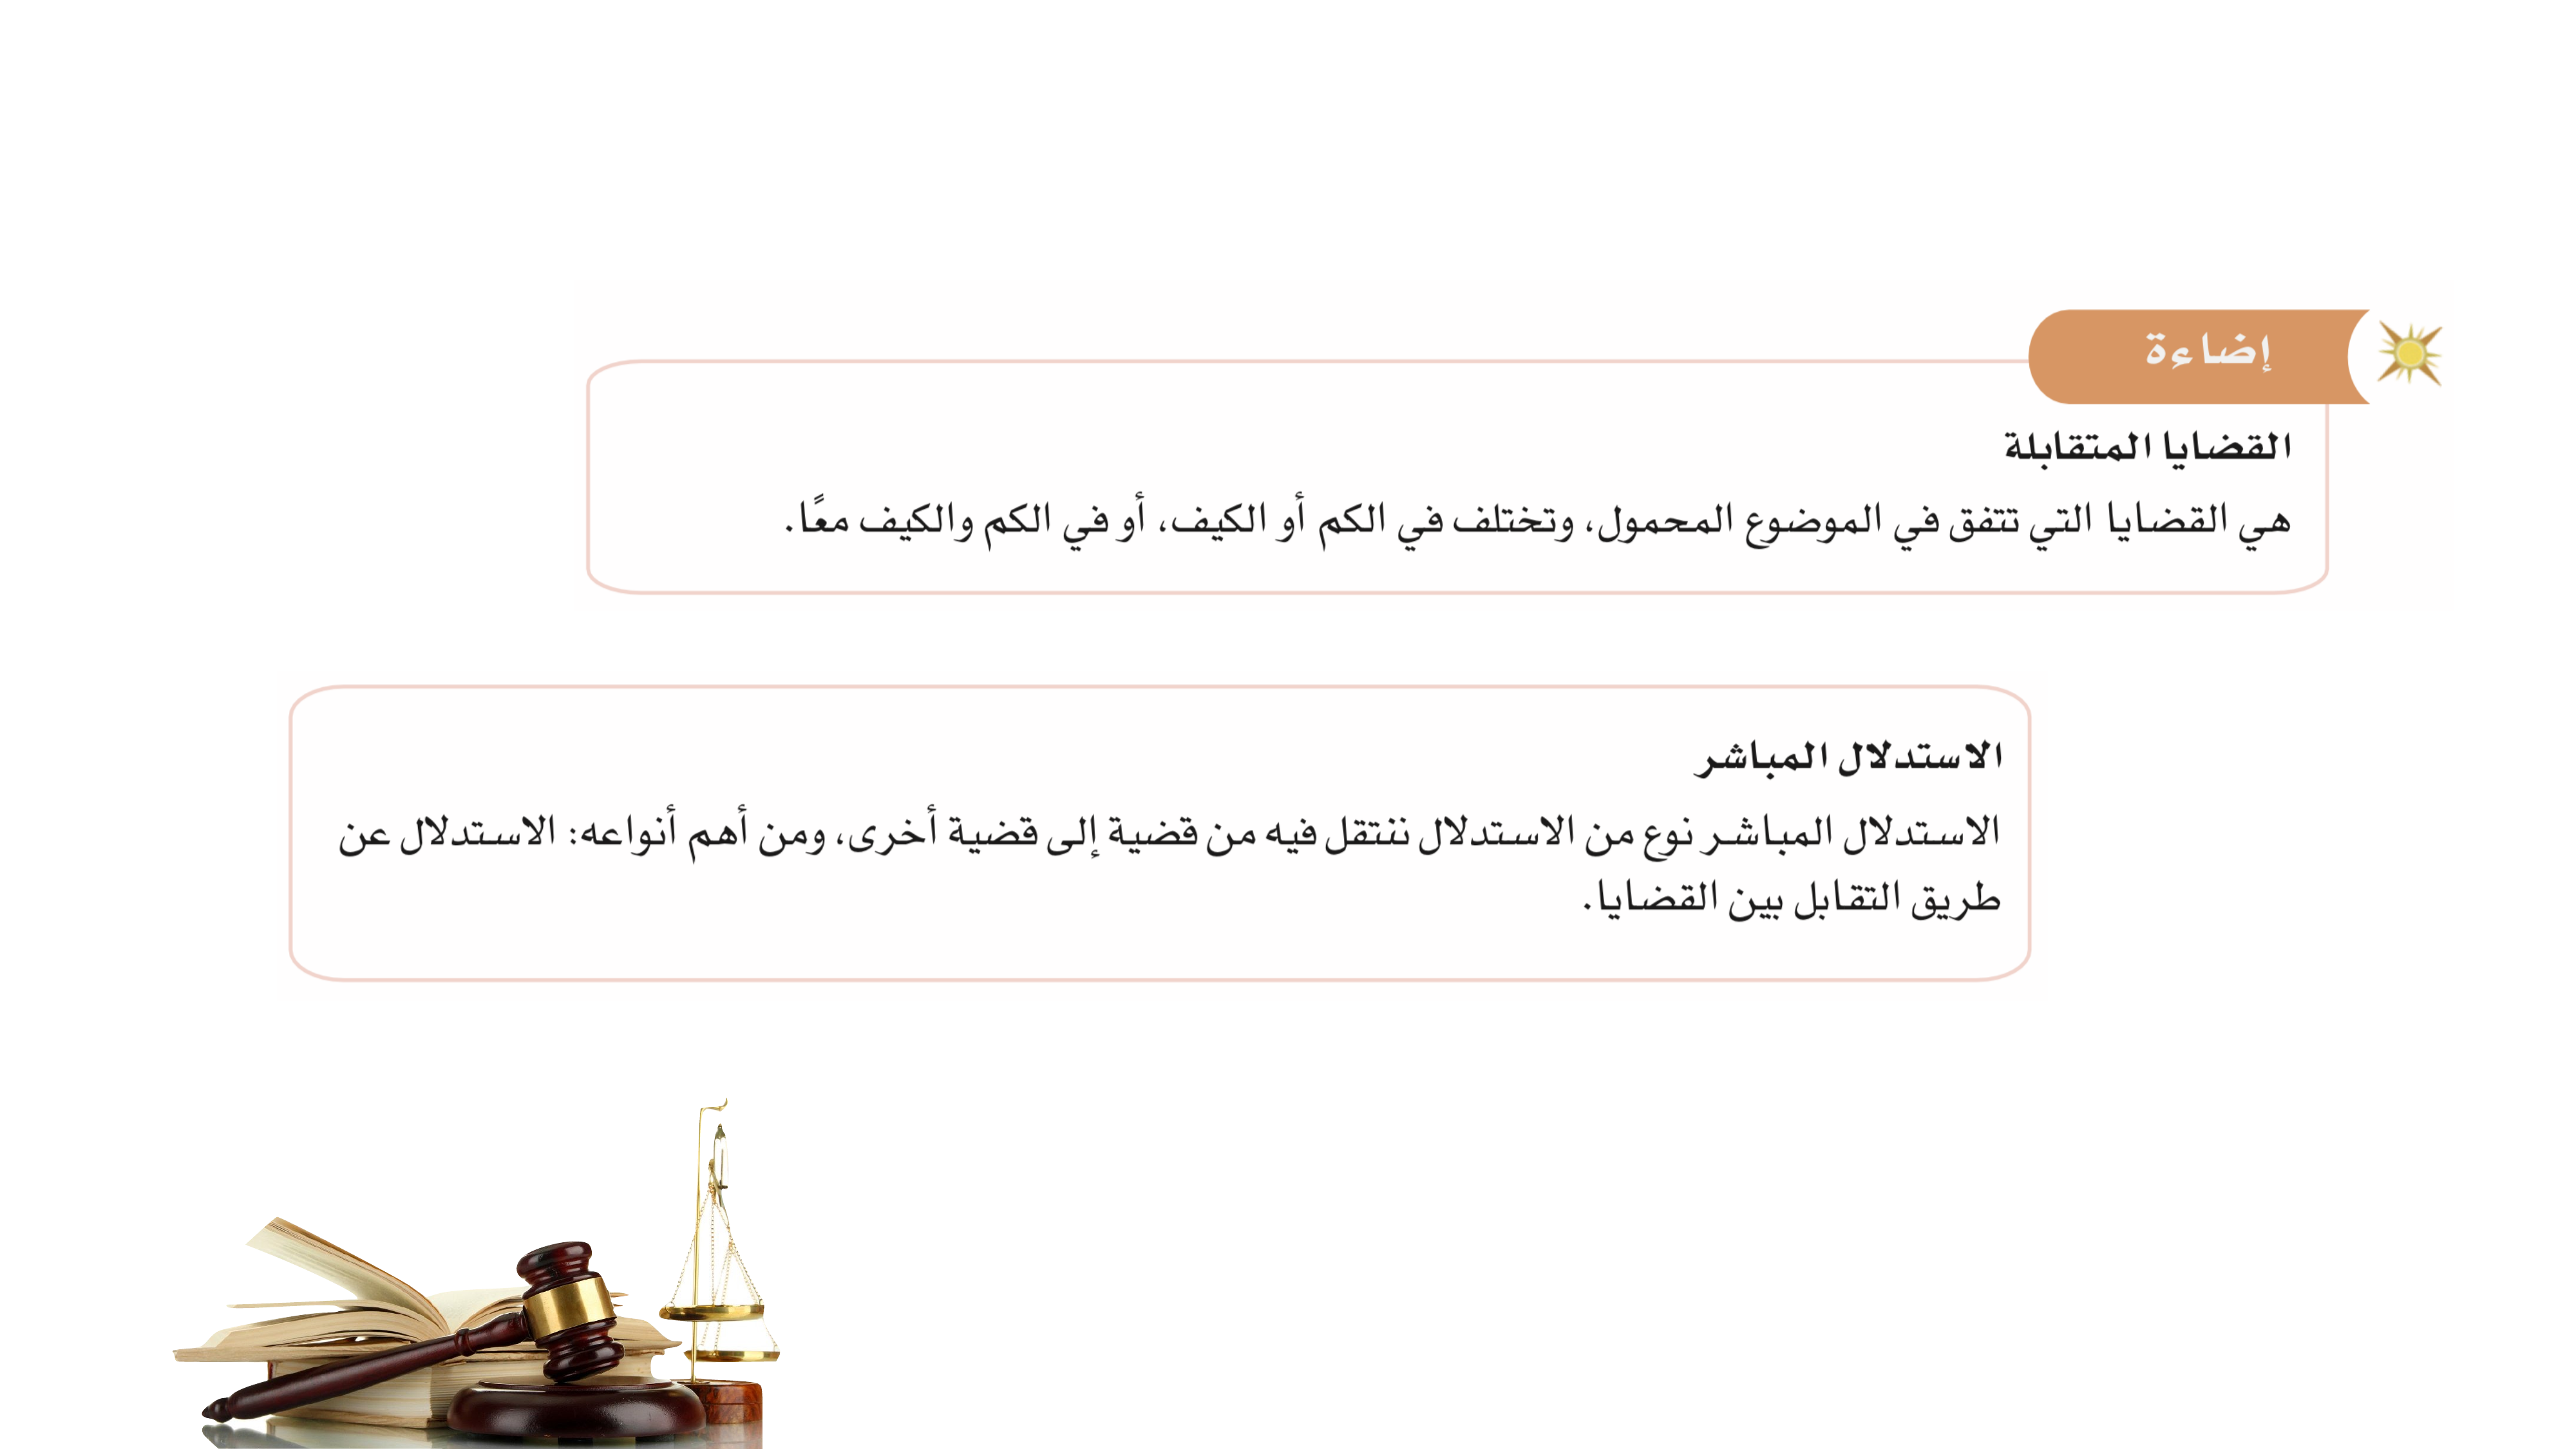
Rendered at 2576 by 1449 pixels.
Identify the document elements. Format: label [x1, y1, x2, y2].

picture [172, 1097, 781, 1449]
picture [574, 279, 2454, 611]
picture [276, 670, 2049, 1001]
